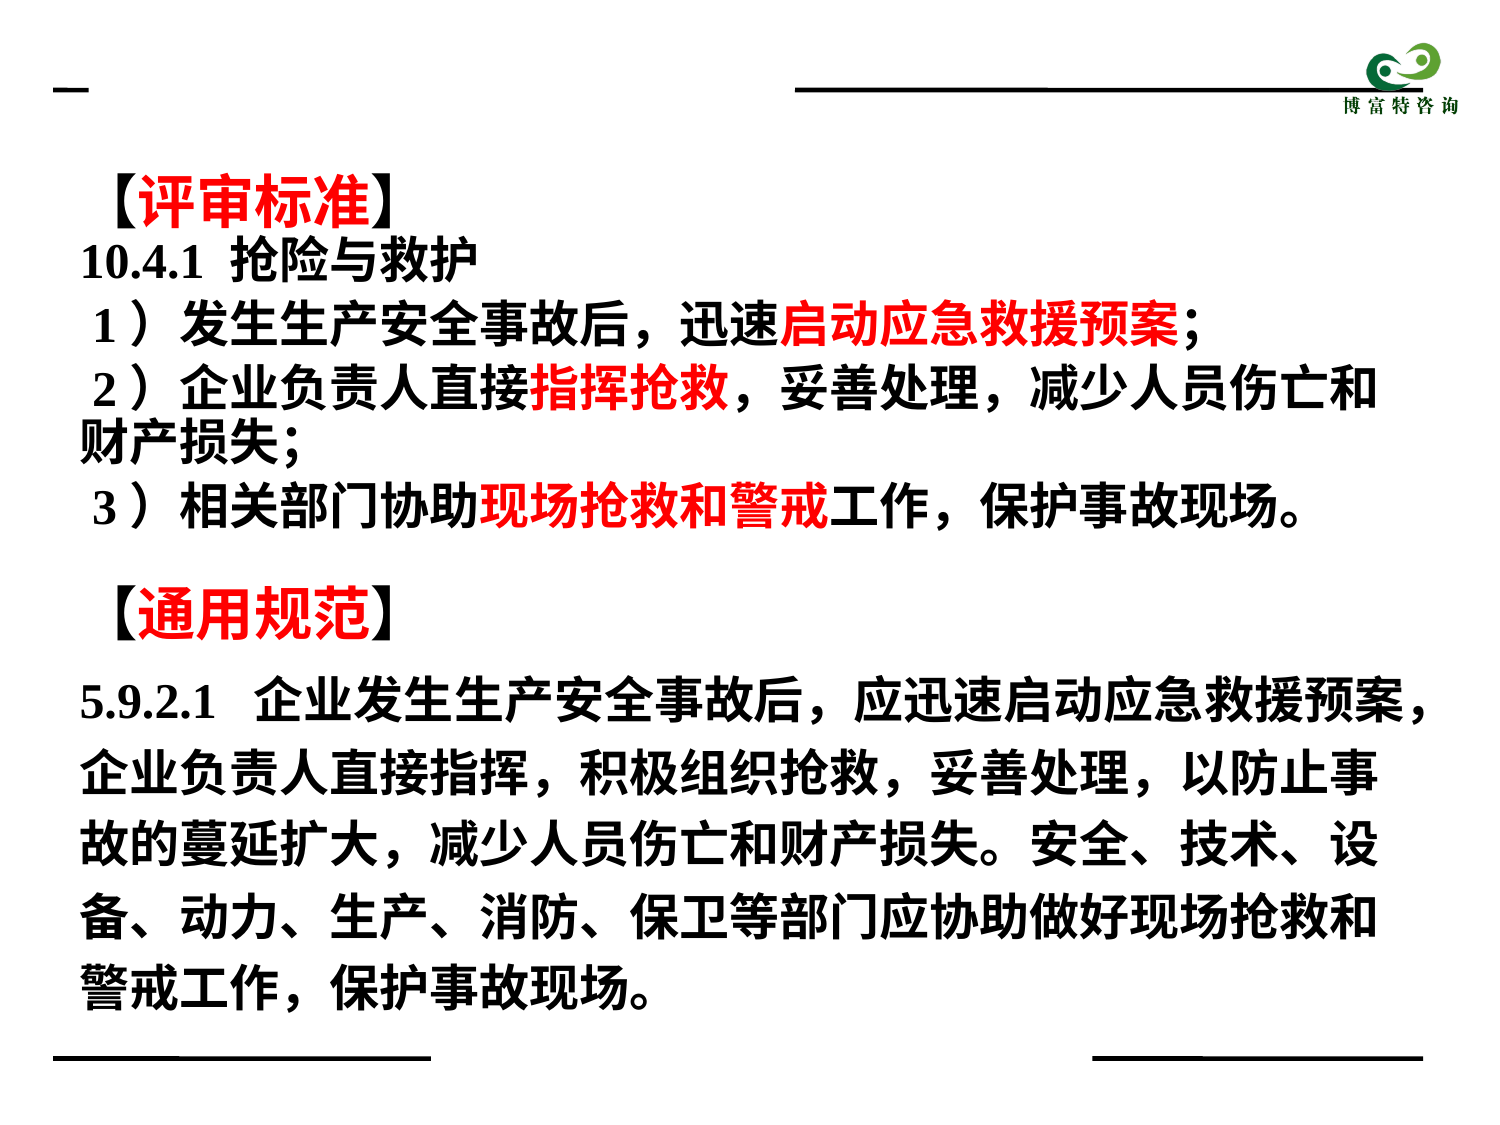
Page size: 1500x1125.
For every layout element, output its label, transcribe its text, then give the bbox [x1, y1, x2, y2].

picture [1329, 42, 1477, 117]
text_box 【评审标准】 10.4.1 抢险与救护 1）发生生产安全事故后，迅速启动应急救援预案； 2）企业负责人直接指挥抢救，妥善处理，减少人员伤亡和财产损失； 3）相关部门协助现场抢救和警戒工作，保护事故现场。 [64, 137, 1424, 543]
text_box 【通用规范】 5.9.2.1 企业发生生产安全事故后，应迅速启动应急救援预案，企业负责人直接指挥，积极组织抢救，妥善处理，以防止事故的蔓延扩大，减少人员伤亡和财产损失。安全、技术、设备、动力、生产、消防、保卫等部门应协助做好现场抢救和警戒工作，保护事故现场。 [64, 548, 1436, 1025]
